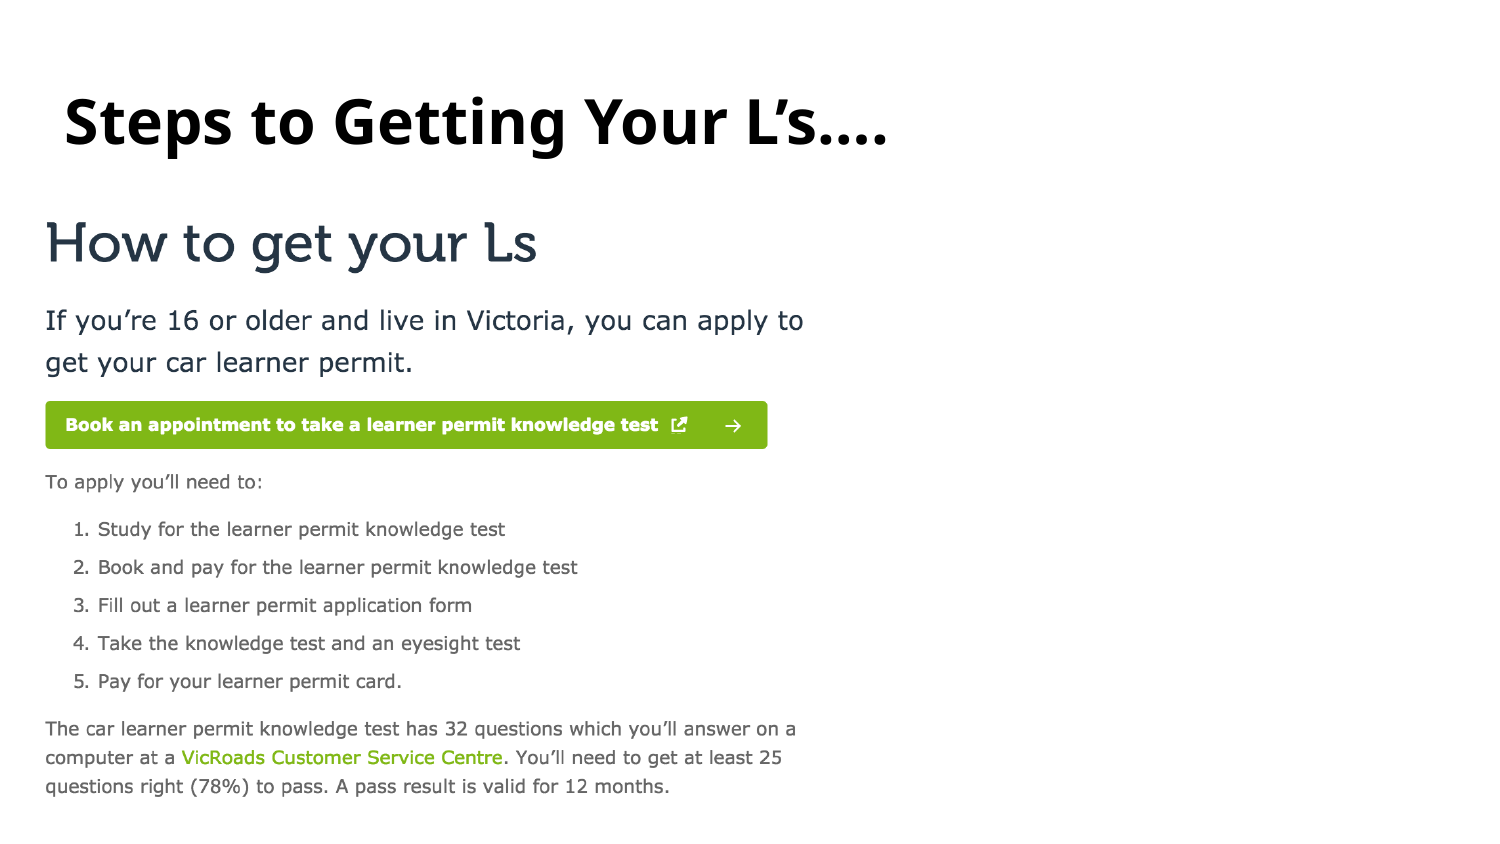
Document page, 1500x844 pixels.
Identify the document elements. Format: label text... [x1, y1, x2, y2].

title Steps to Getting Your L’s…. [49, 67, 1448, 173]
picture [24, 197, 821, 819]
